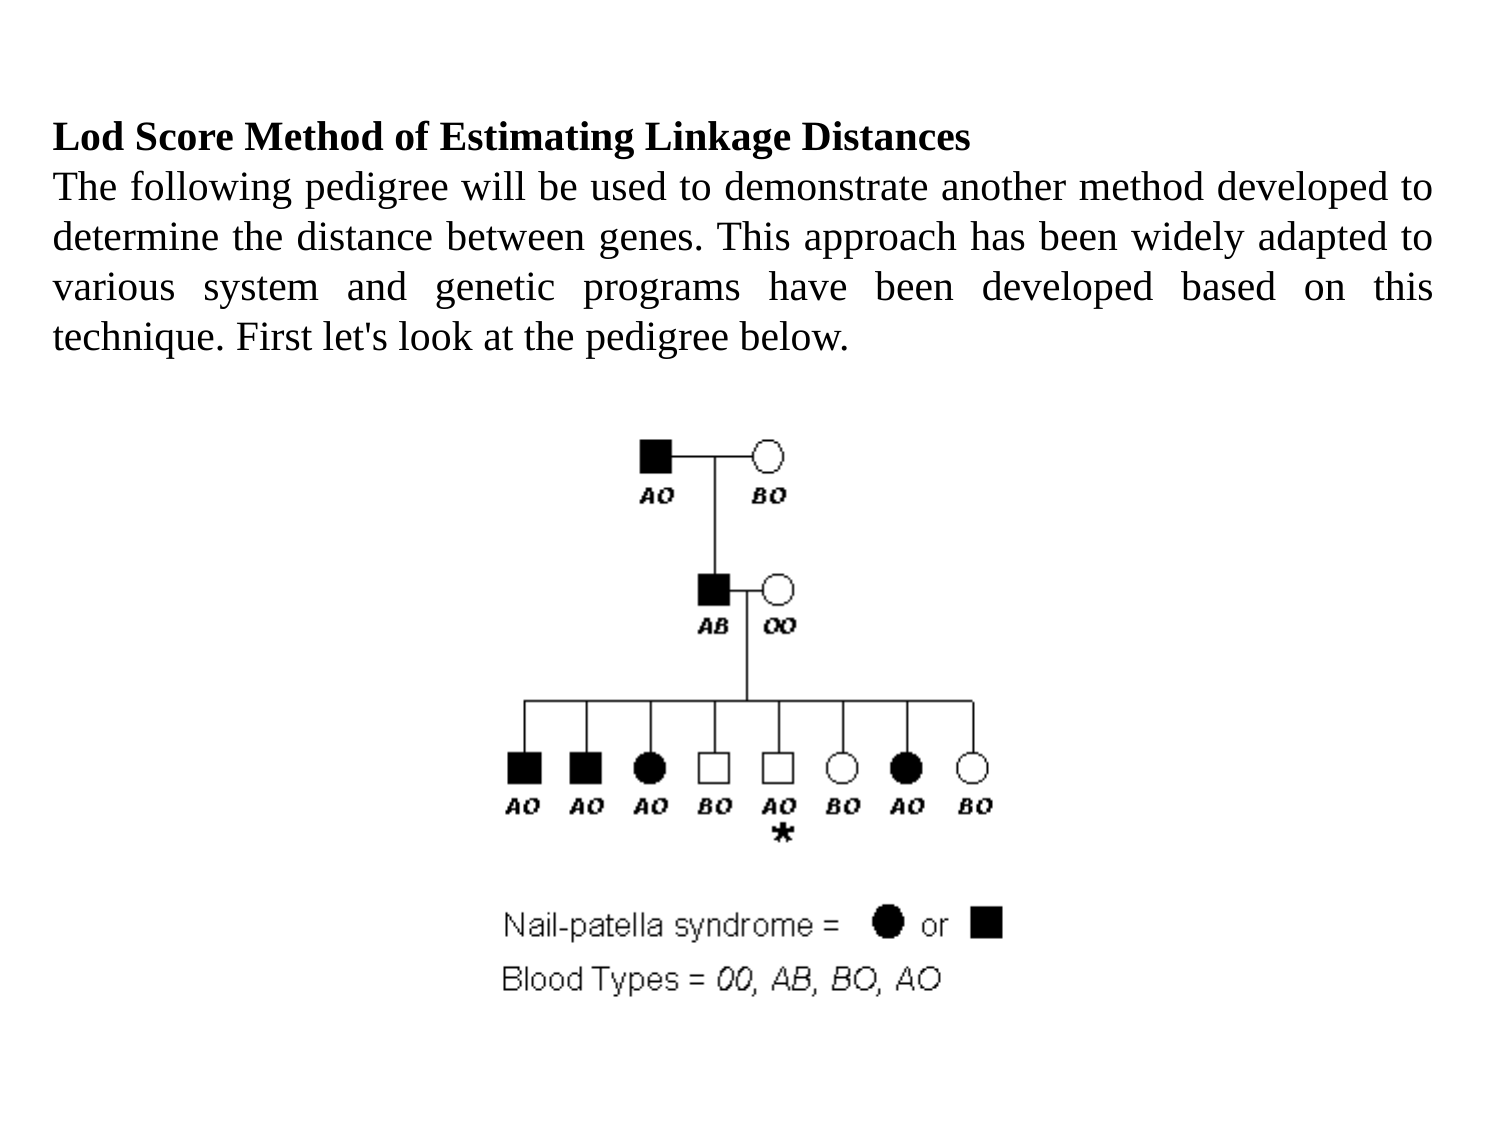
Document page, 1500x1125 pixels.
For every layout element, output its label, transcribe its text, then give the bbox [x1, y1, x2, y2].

text_box Lod Score Method of Estimating Linkage Distances The following pedigree will be used to demonstrate another method developed to determine the distance between genes. This approach has been widely adapted to various system and genetic programs have been developed based on this technique. First let's look at the pedigree below. [37, 101, 1450, 417]
picture [474, 428, 1026, 1011]
